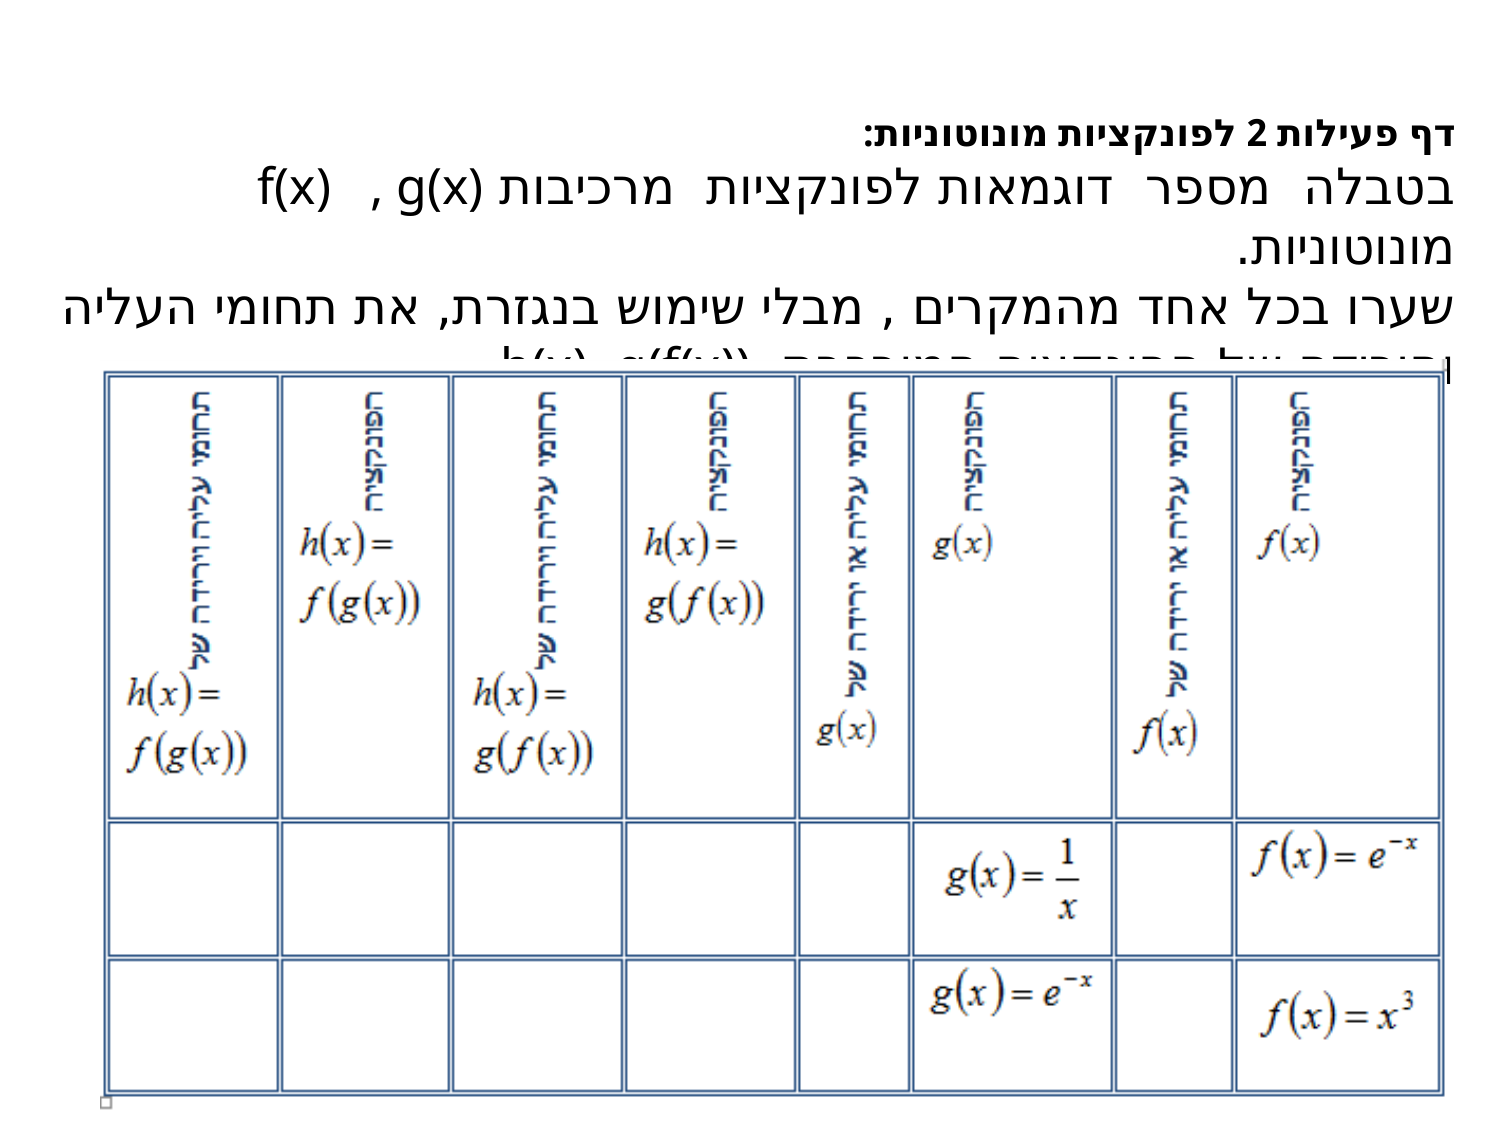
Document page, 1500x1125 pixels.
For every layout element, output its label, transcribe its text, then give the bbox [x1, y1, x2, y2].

picture [100, 359, 1448, 1118]
text_box דף פעילות 2 לפונקציות מונוטוניות: בטבלה מספר דוגמאות לפונקציות מרכיבות f(x) , g(x) מונוטוניות. שערו בכל אחד מהמקרים , מבלי שימוש בנגזרת, את תחומי העליה והירידה של הפונקציה המורכבת h(x)=g(f(x)) . [29, 101, 1471, 507]
